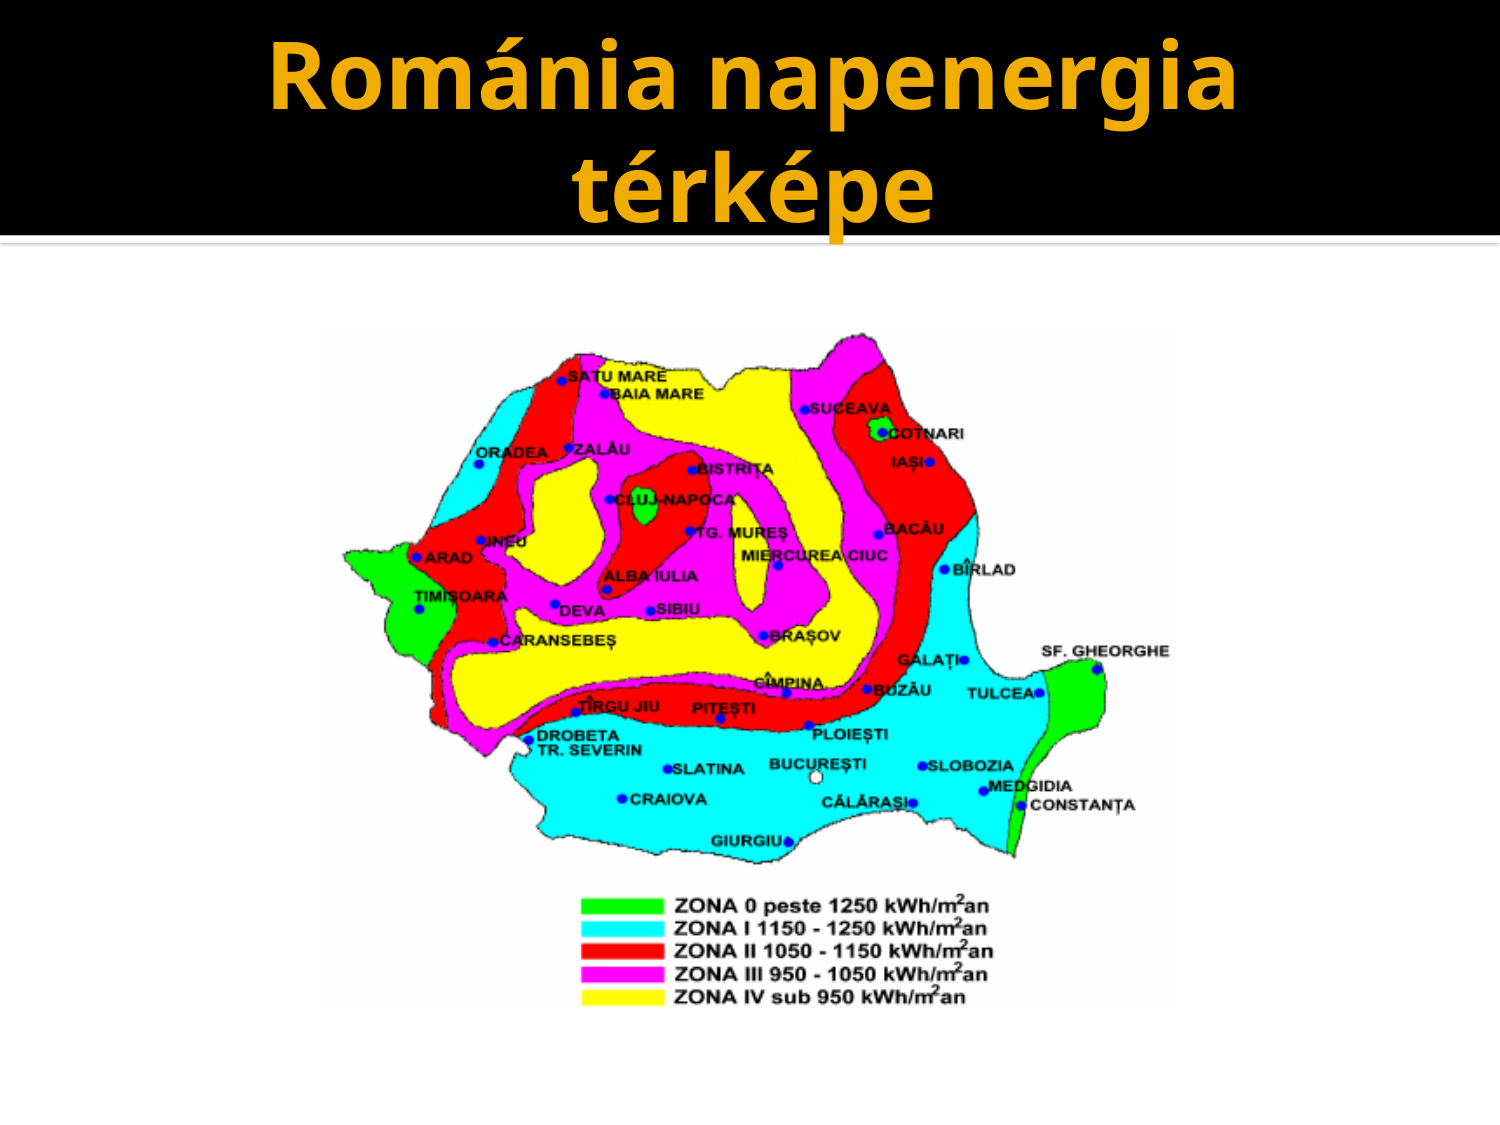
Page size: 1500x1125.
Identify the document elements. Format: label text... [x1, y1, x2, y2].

title Románia napenergia térképe [75, 25, 1425, 231]
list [320, 328, 1180, 1013]
